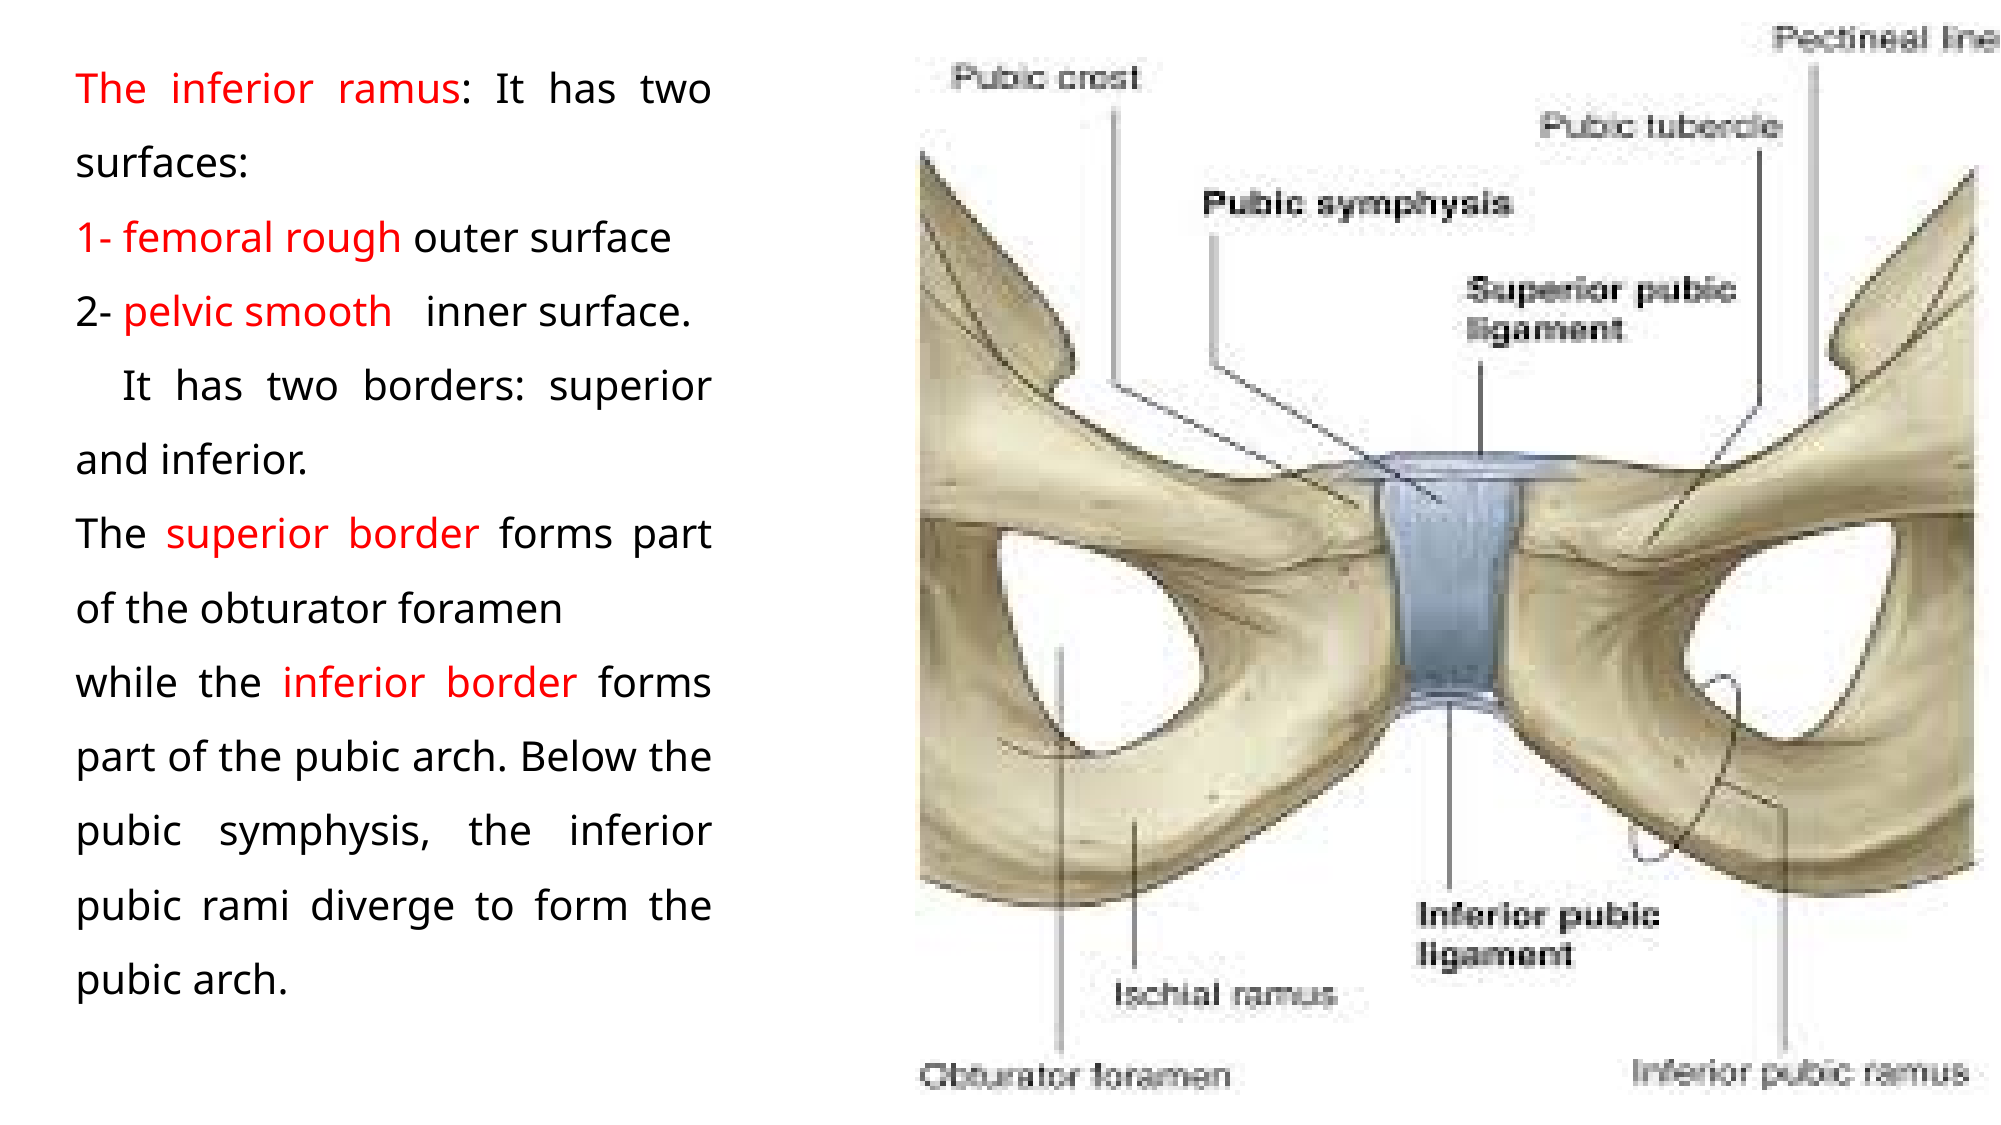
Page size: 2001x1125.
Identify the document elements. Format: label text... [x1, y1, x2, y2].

list The inferior ramus: It has two surfaces: 1- femoral rough outer surface 2- pelvic smooth inner surface. It has two borders: superior and inferior. The superior border forms part of the obturator foramen while the inferior border forms part of the pubic arch. Below the pubic symphysis, the inferior pubic rami diverge to form the pubic arch. [60, 29, 728, 1014]
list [914, 22, 2000, 1095]
